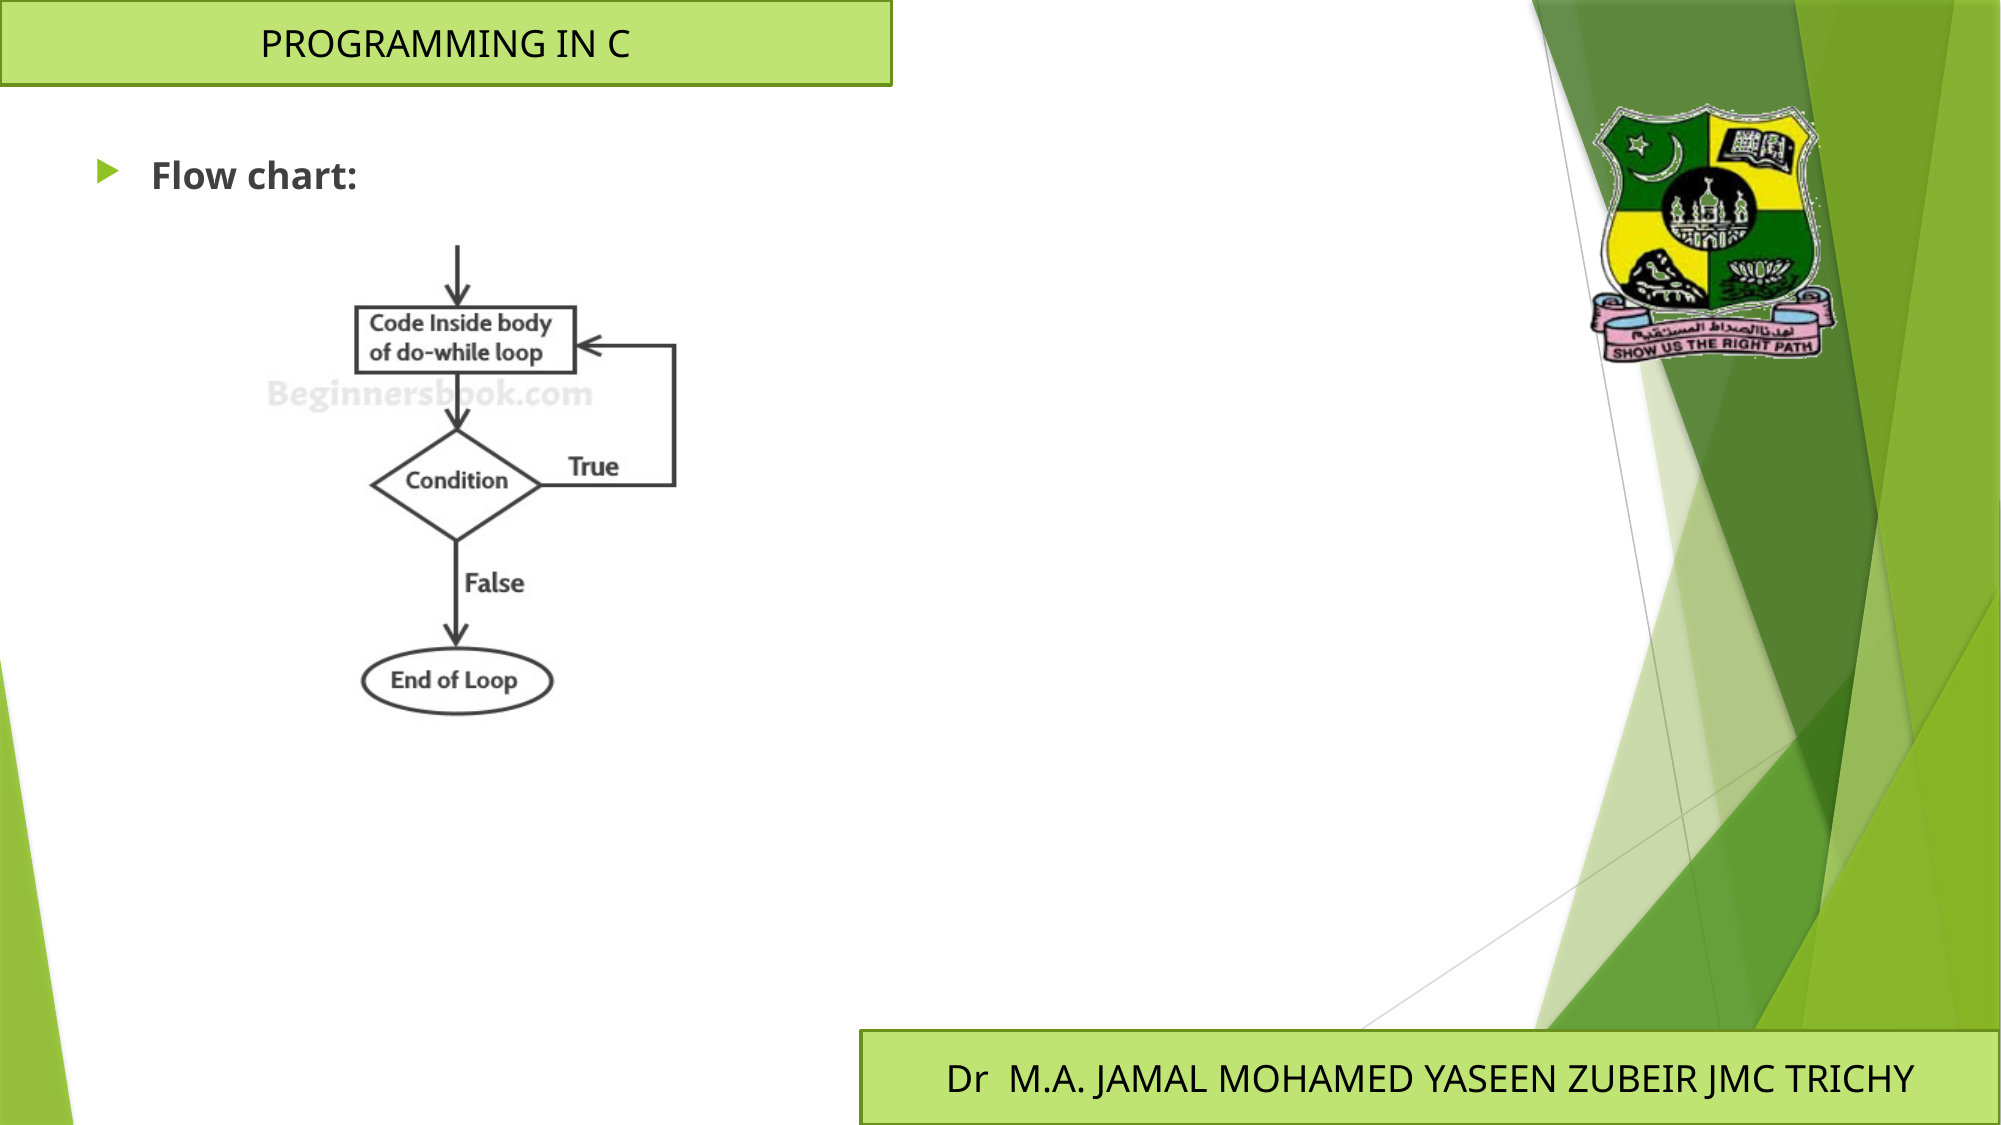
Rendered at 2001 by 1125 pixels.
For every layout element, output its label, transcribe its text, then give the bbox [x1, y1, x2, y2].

picture [183, 229, 786, 743]
text_box PROGRAMMING IN C [0, 0, 893, 87]
text_box Dr M.A. JAMAL MOHAMED YASEEN ZUBEIR JMC TRICHY [859, 1029, 2000, 1125]
picture [1557, 84, 1874, 385]
list Flow chart: [79, 145, 1490, 782]
